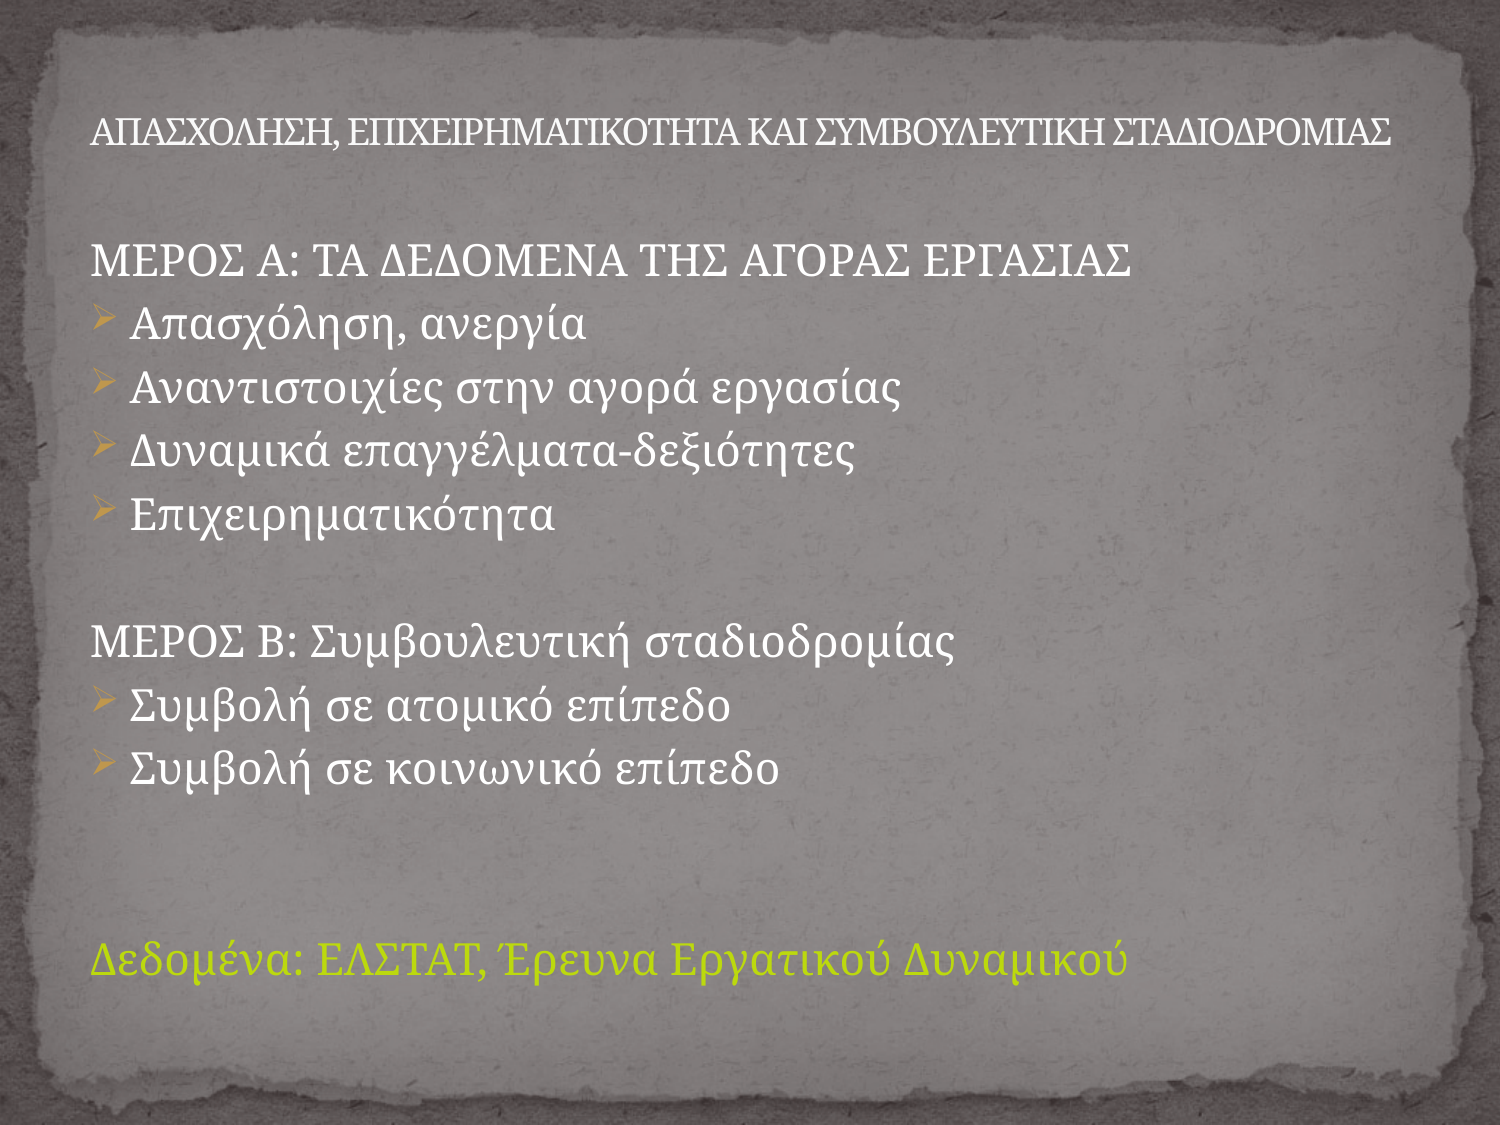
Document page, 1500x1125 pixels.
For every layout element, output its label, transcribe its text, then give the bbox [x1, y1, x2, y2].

list ΜΕΡΟΣ Α: ΤΑ ΔΕΔΟΜΕΝΑ ΤΗΣ ΑΓΟΡΑΣ ΕΡΓΑΣΙΑΣ Απασχόληση, ανεργία Αναντιστοιχίες στην αγορά εργασίας Δυναμικά επαγγέλματα-δεξιότητες Επιχειρηματικότητα ΜΕΡΟΣ Β: Συμβουλευτική σταδιοδρομίας Συμβολή σε ατομικό επίπεδο Συμβολή σε κοινωνικό επίπεδο Δεδομένα: ΕΛΣΤΑΤ, Έρευνα Εργατικού Δυναμικού [75, 161, 1425, 1000]
title ΑΠΑΣΧΟΛΗΣΗ, ΕΠΙΧΕΙΡΗΜΑΤΙΚΟΤΗΤΑ ΚΑΙ ΣΥΜΒΟΥΛΕΥΤΙΚΗ ΣΤΑΔΙΟΔΡΟΜΙΑΣ [74, 24, 1425, 161]
